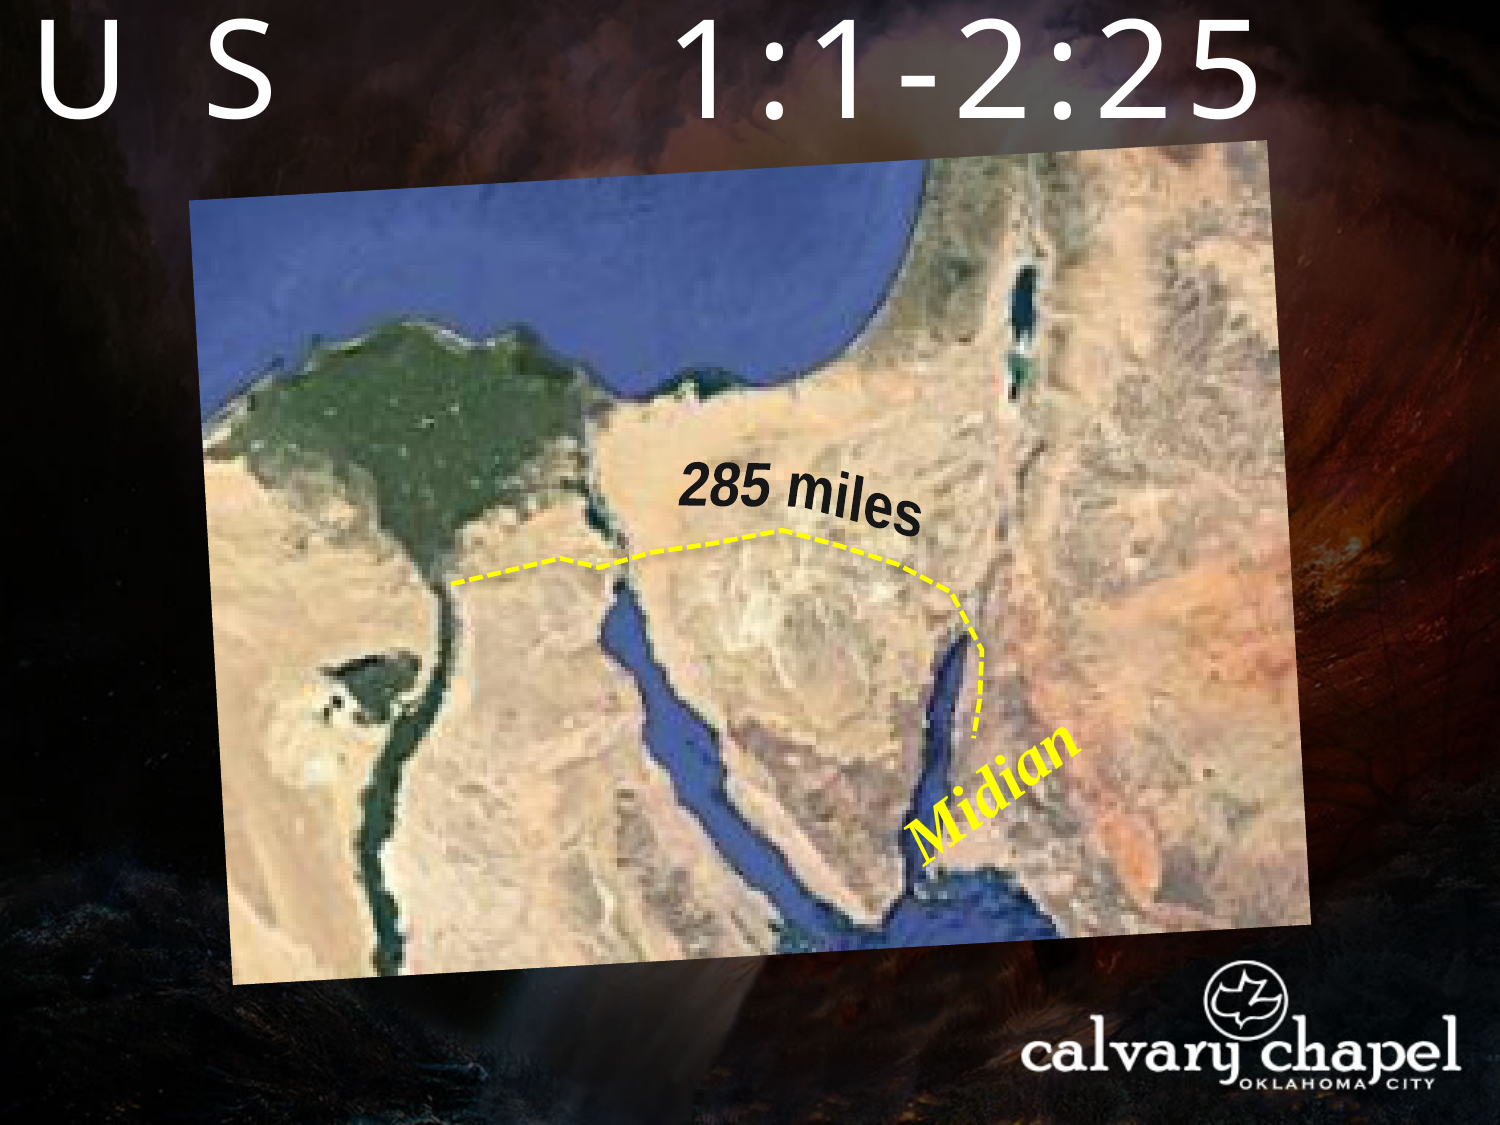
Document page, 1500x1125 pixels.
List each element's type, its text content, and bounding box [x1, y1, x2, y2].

text_box EXODUS [14, 0, 843, 156]
picture [0, 0, 1500, 1125]
text_box 1:1-2:25 [650, 0, 1280, 154]
